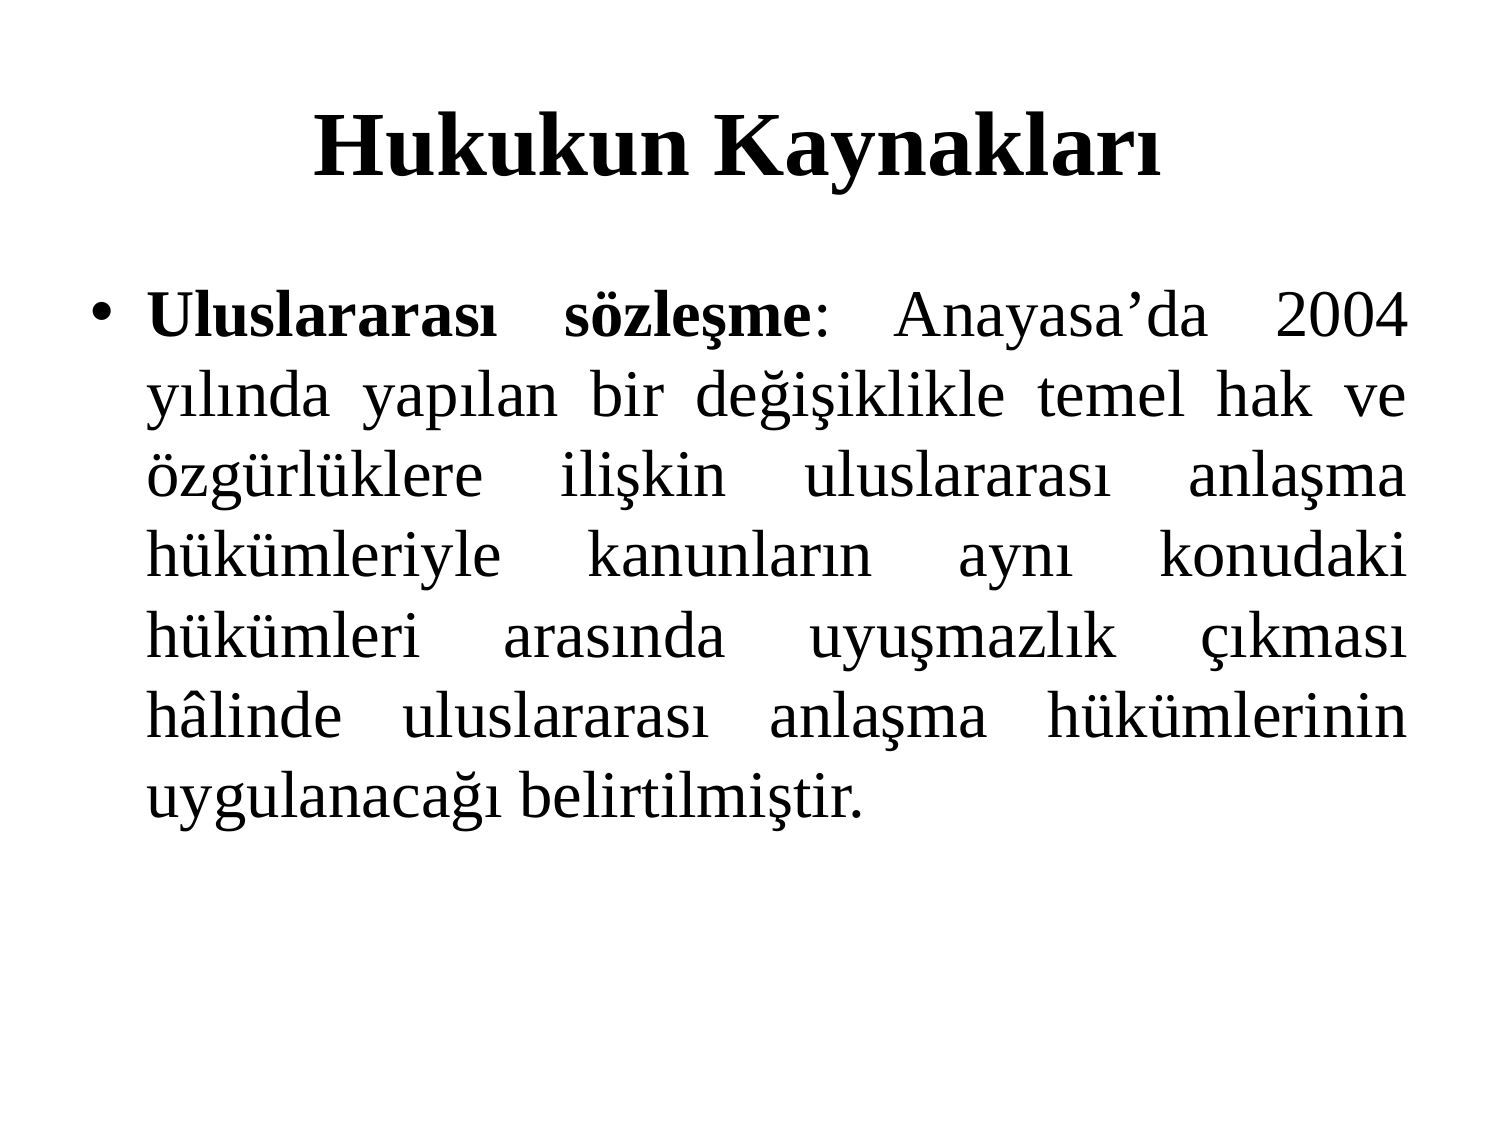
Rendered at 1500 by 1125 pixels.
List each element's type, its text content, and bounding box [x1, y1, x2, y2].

title Hukukun Kaynakları [75, 45, 1425, 233]
list Uluslararası sözleşme: Anayasa’da 2004 yılında yapılan bir değişiklikle temel hak ve özgürlüklere ilişkin uluslararası anlaşma hükümleriyle kanunların aynı konudaki hükümleri arasında uyuşmazlık çıkması hâlinde uluslararası anlaşma hükümlerinin uygulanacağı belirtilmiştir. [75, 262, 1425, 1047]
